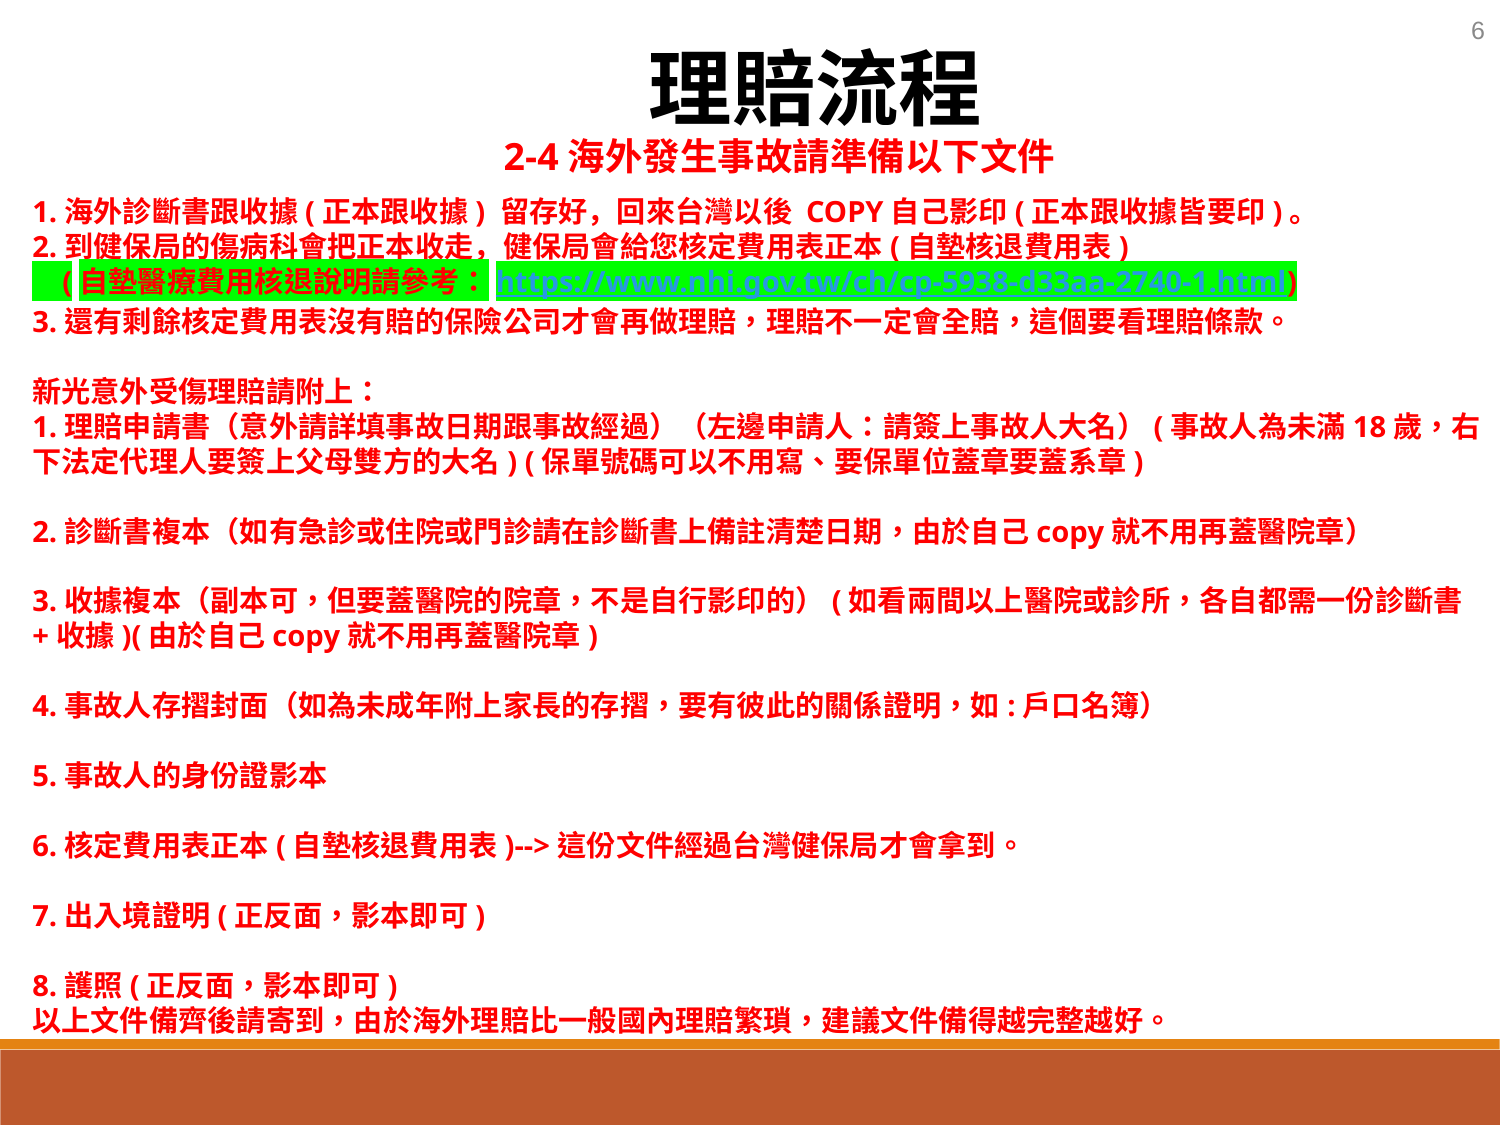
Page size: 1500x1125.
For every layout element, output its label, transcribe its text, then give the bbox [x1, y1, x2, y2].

text_box 2-4海外發生事故請準備以下文件 [289, 125, 1270, 186]
text_box 1.海外診斷書跟收據(正本跟收據) 留存好，回來台灣以後 COPY自己影印(正本跟收據皆要印)。 2.到健保局的傷病科會把正本收走，健保局會給您核定費用表正本(自墊核退費用表) (自墊醫療費用核退說明請參考：https://www.nhi.gov.tw/ch/cp-5938-d33aa-2740-1.html) 3.還有剩餘核定費用表沒有賠的保險公司才會再做理賠，理賠不一定會全賠，這個要看理賠條款。 新光意外受傷理賠請附上： 1.理賠申請書（意外請詳填事故日期跟事故經過）（左邊申請人：請簽上事故人大名）(事故人為未滿18歲，右下法定代理人要簽上父母雙方的大名) (保單號碼可以不用寫、要保單位蓋章要蓋系章) 2.診斷書複本（如有急診或住院或門診請在診斷書上備註清楚日期，由於自己copy就不用再蓋醫院章） 3.收據複本（副本可，但要蓋醫院的院章，不是自行影印的）(如看兩間以上醫院或診所，各自都需一份診斷書+收據)(由於自己copy就不用再蓋醫院章) 4.事故人存摺封面（如為未成年附上家長的存摺，要有彼此的關係證明，如:戶口名簿） 5.事故人的身份證影本 6.核定費用表正本(自墊核退費用表)-->這份文件經過台灣健保局才會拿到。 7.出入境證明(正反面，影本即可) 8.護照(正反面，影本即可) 以上文件備齊後請寄到，由於海外理賠比一般國內理賠繁瑣，建議文件備得越完整越好。 [17, 186, 1500, 1045]
text_box 理賠流程 [633, 28, 997, 125]
slide_number 6 [1338, 0, 1500, 60]
